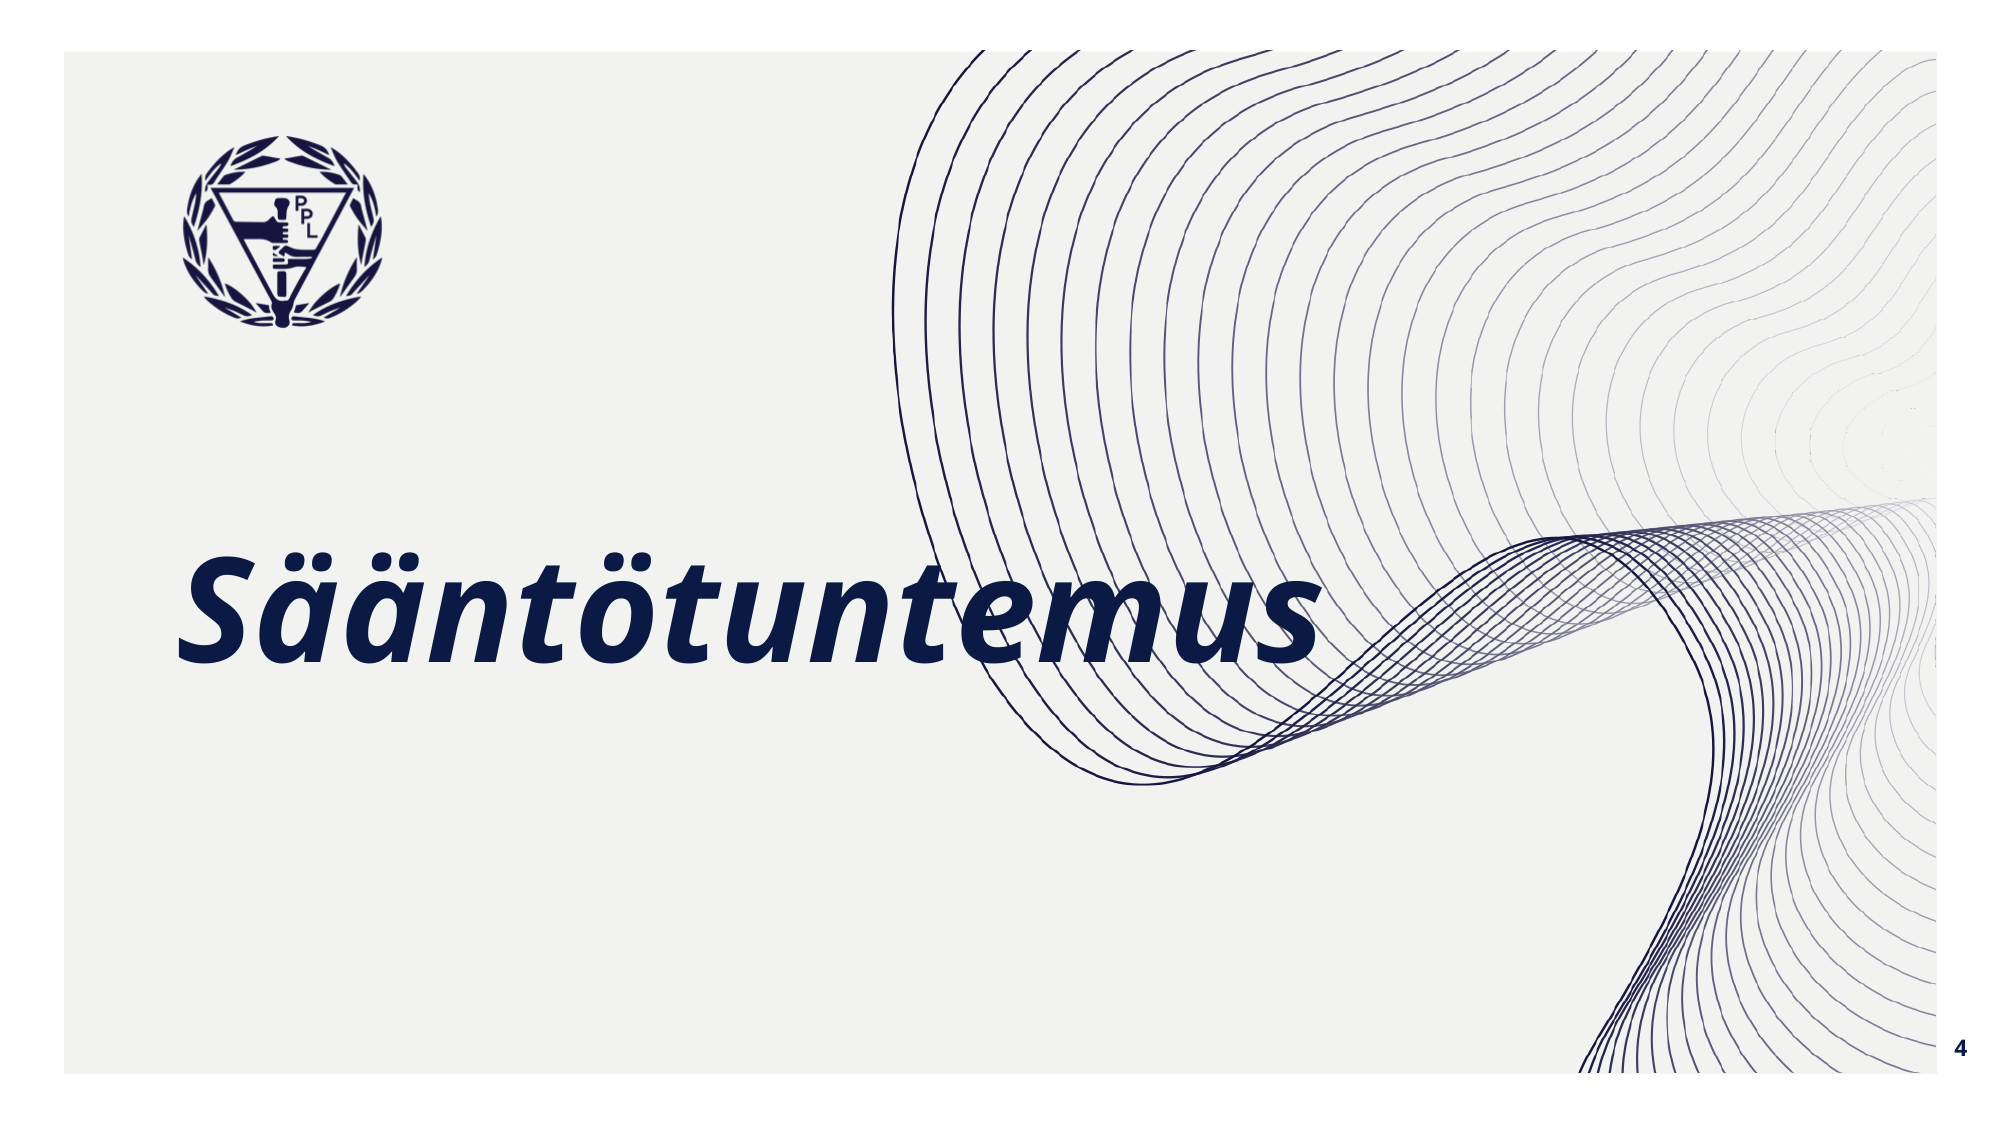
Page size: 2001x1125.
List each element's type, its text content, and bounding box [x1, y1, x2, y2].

slide_number 4 [1922, 1019, 2000, 1080]
picture [147, 50, 1936, 1073]
list Sääntötuntemus [161, 543, 1777, 854]
